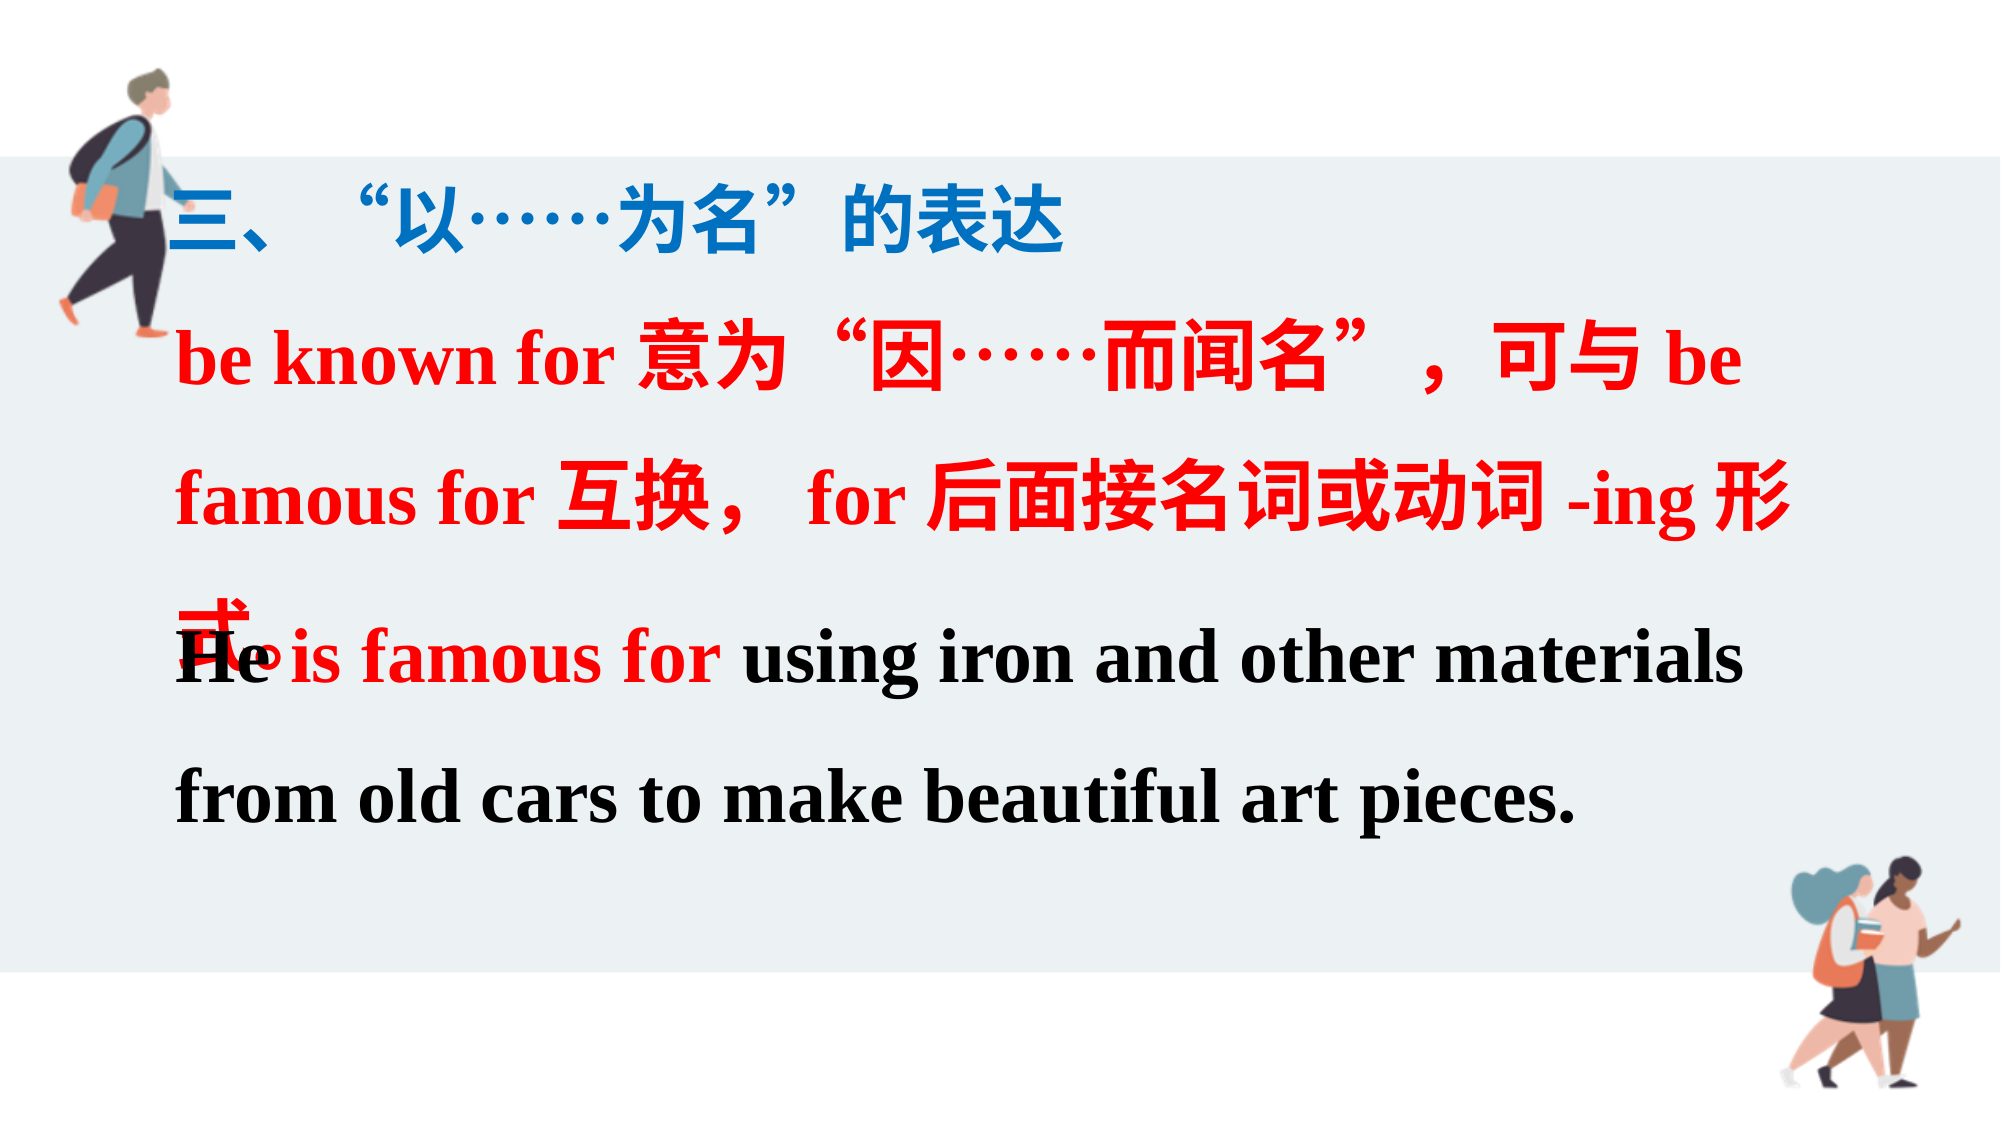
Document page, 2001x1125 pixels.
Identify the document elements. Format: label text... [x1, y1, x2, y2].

text_box 三、“以……为名”的表达 [150, 164, 1498, 270]
picture [0, 0, 2001, 1125]
text_box He is famous for using iron and other materials from old cars to make beautiful art pieces. [160, 550, 1856, 846]
text_box be known for意为“因……而闻名”，可与be famous for互换，for后面接名词或动词-ing形式。 [160, 252, 1839, 550]
